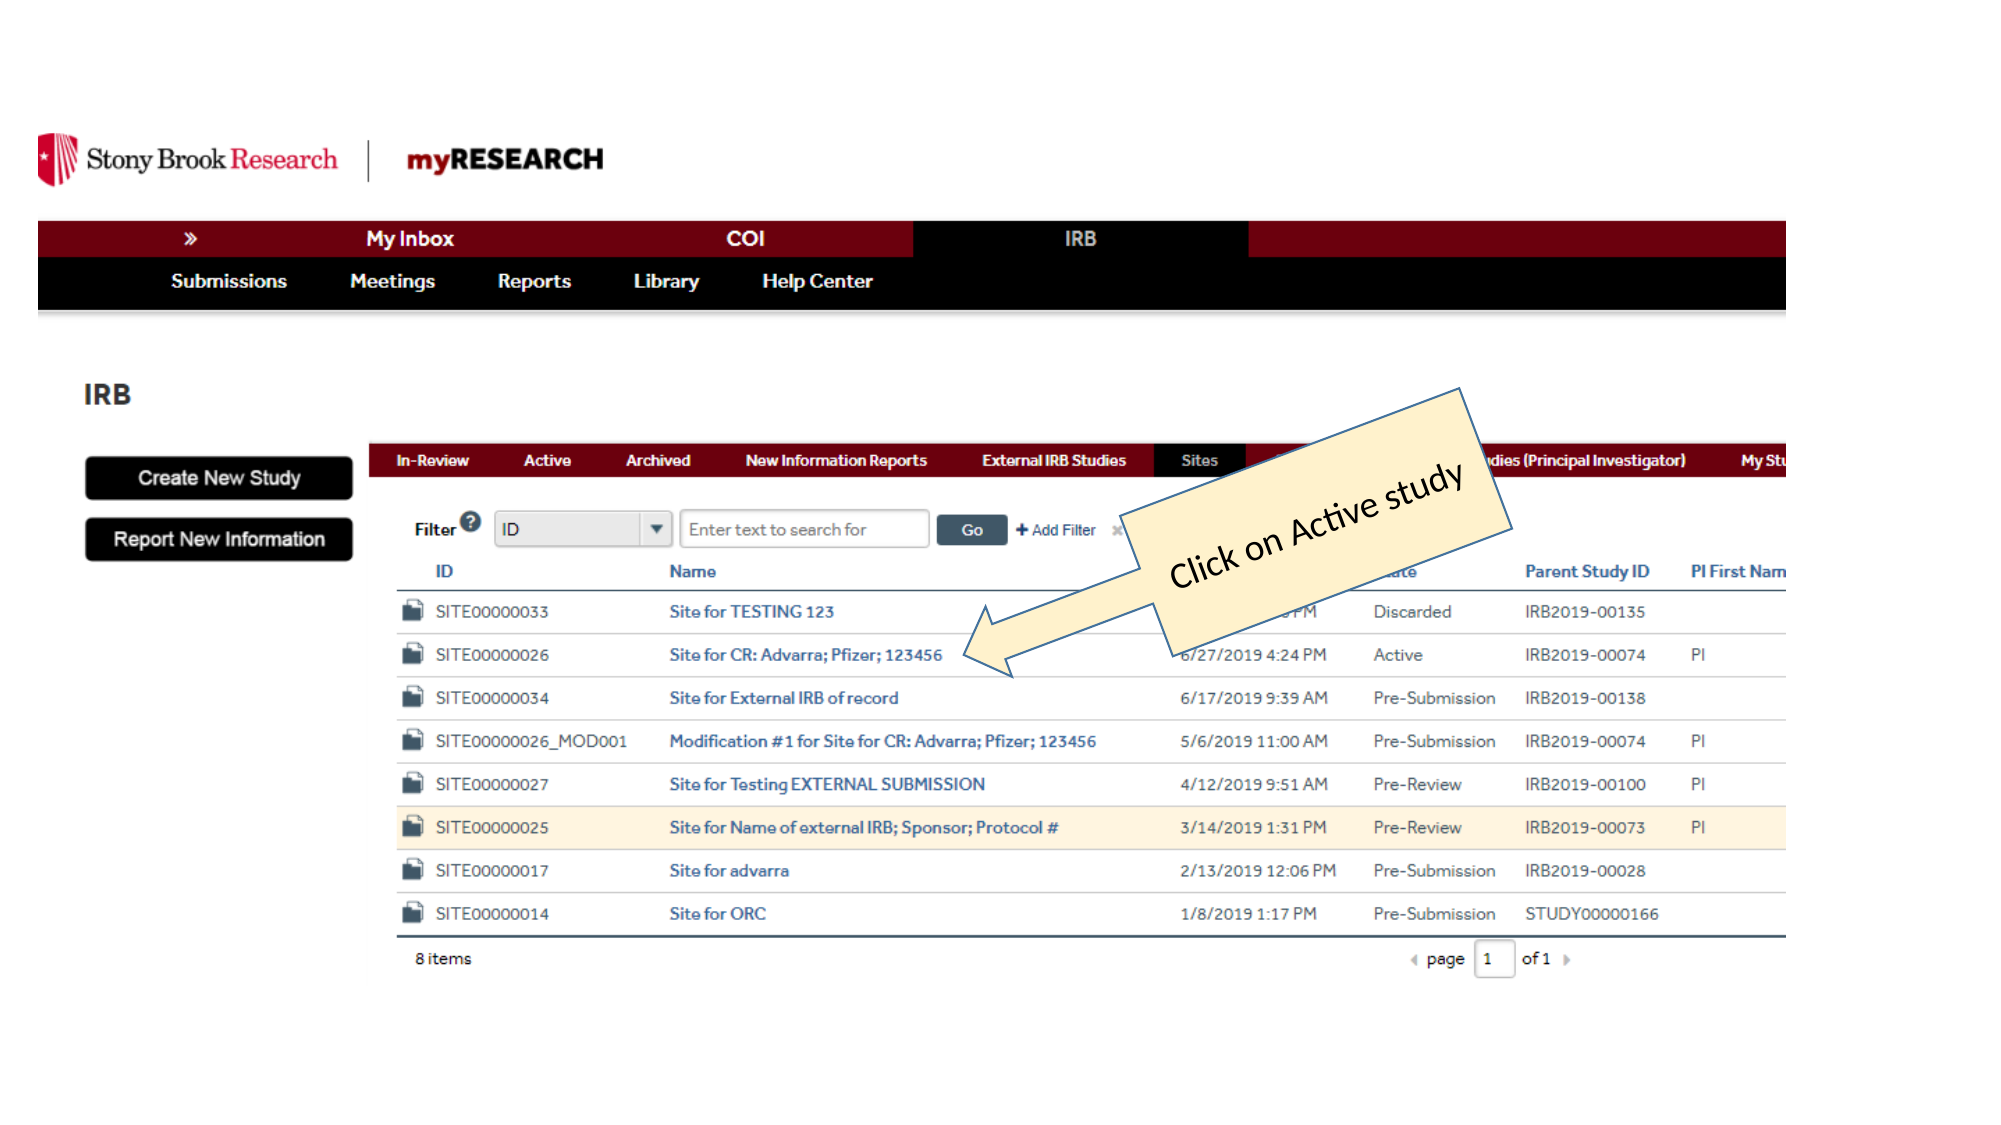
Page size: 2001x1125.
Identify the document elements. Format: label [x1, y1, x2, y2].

picture [37, 132, 1786, 1041]
